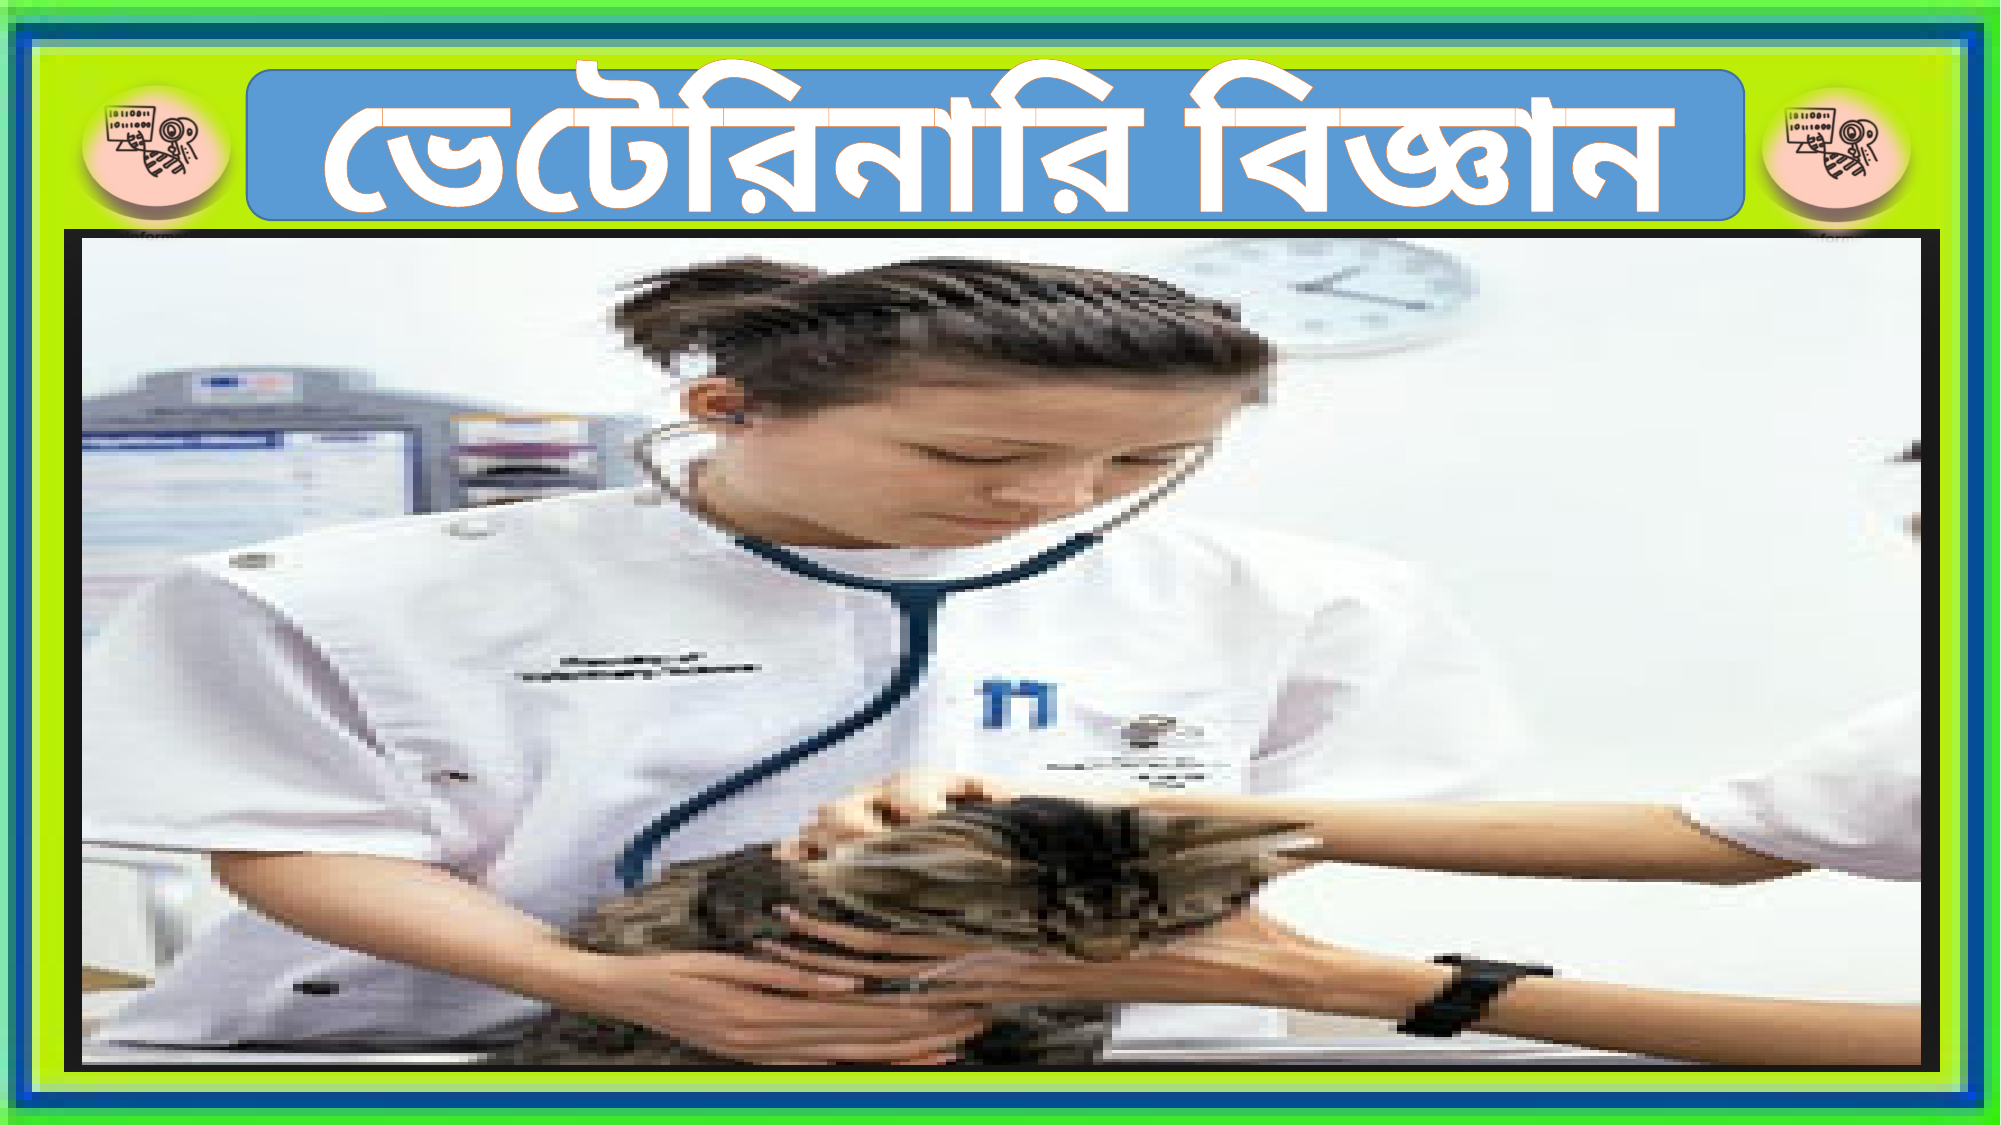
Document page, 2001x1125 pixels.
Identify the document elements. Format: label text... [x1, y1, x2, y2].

picture [0, 0, 2001, 1125]
text_box ভেটেরিনারি বিজ্ঞান [247, 69, 1744, 222]
